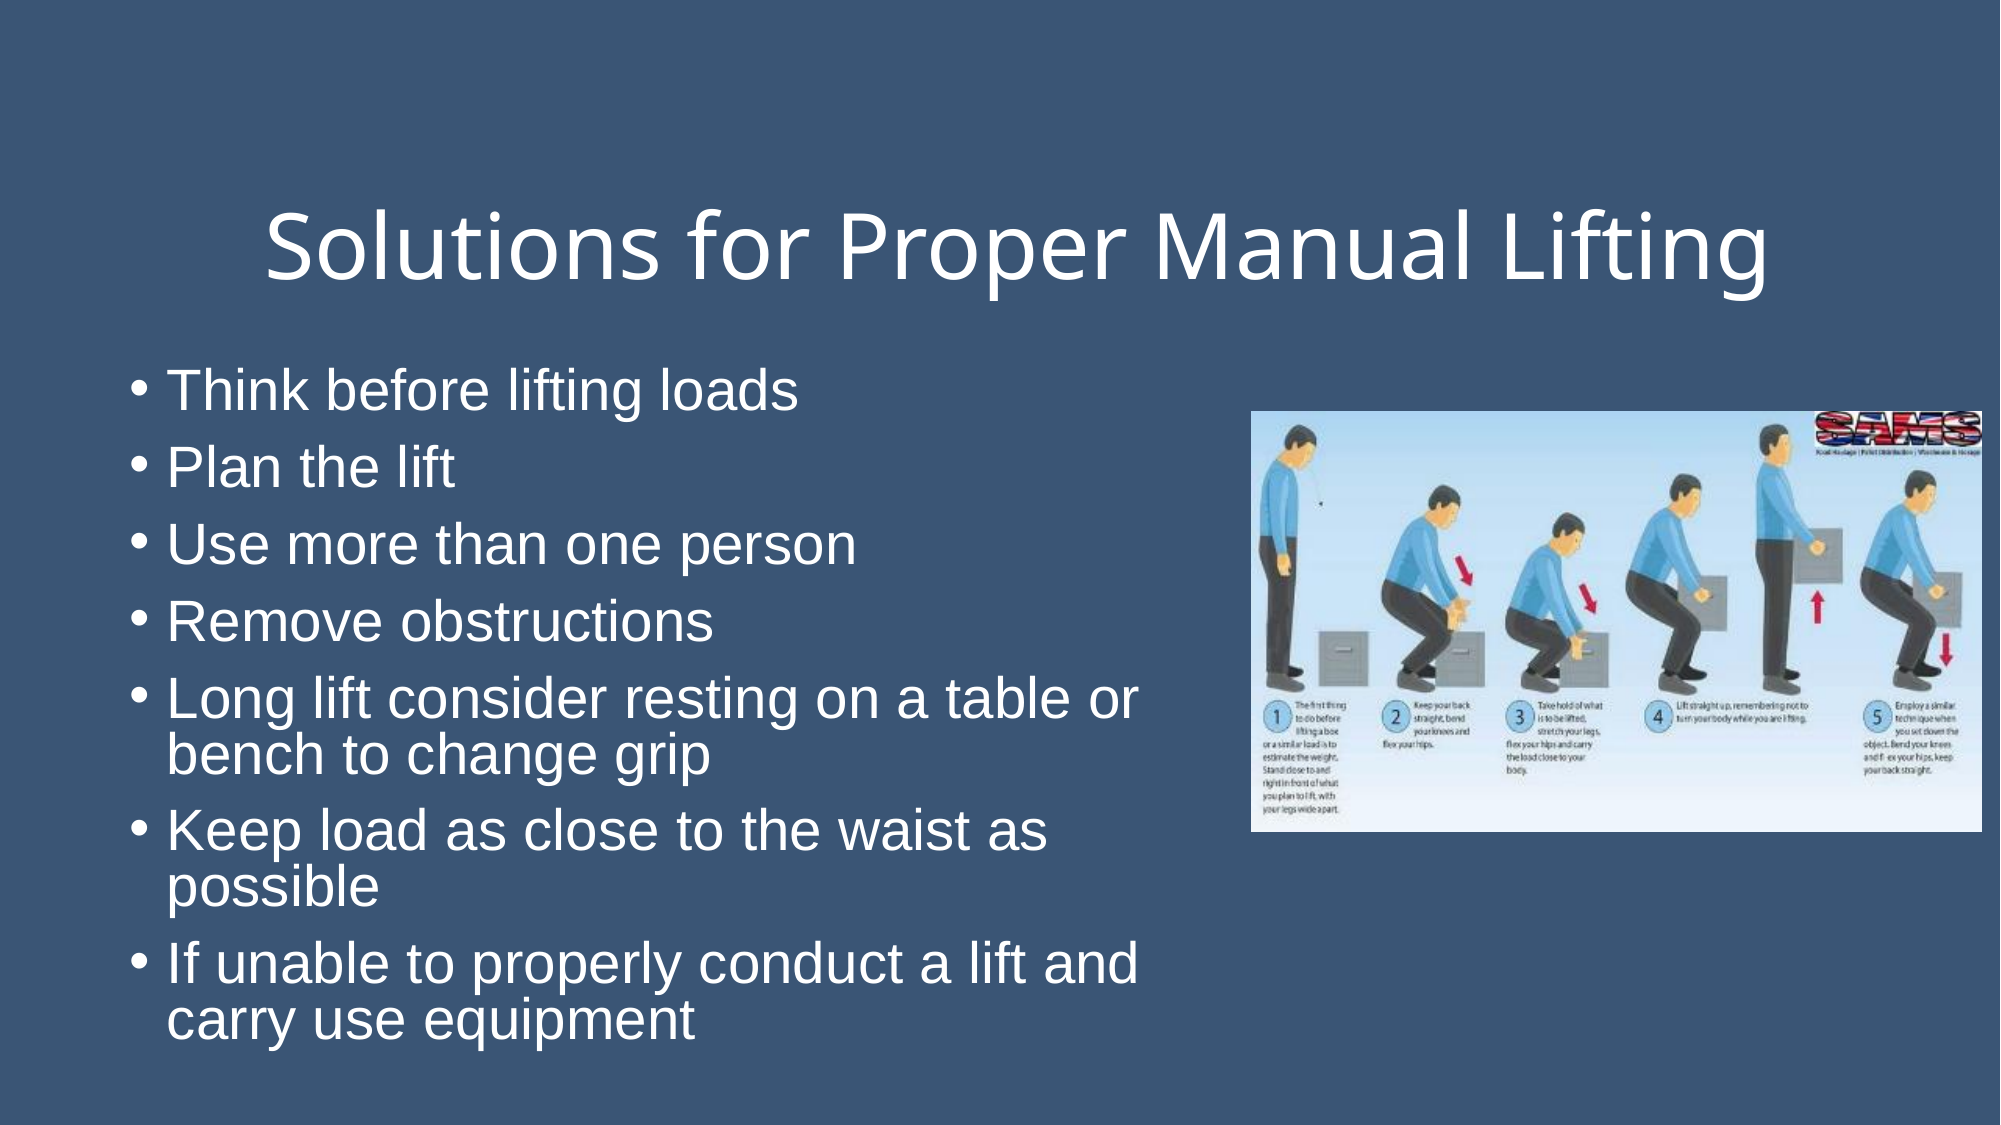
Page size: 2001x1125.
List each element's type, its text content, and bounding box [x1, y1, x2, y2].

title Solutions for Proper Manual Lifting [156, 141, 1882, 359]
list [1251, 410, 1983, 833]
text_box Think before lifting loads Plan the lift Use more than one person Remove obstructions Long lift consider resting on a table or bench to change grip Keep load as close to the waist as possible If unable to properly conduct a lift and carry use equipment [114, 358, 1187, 1045]
